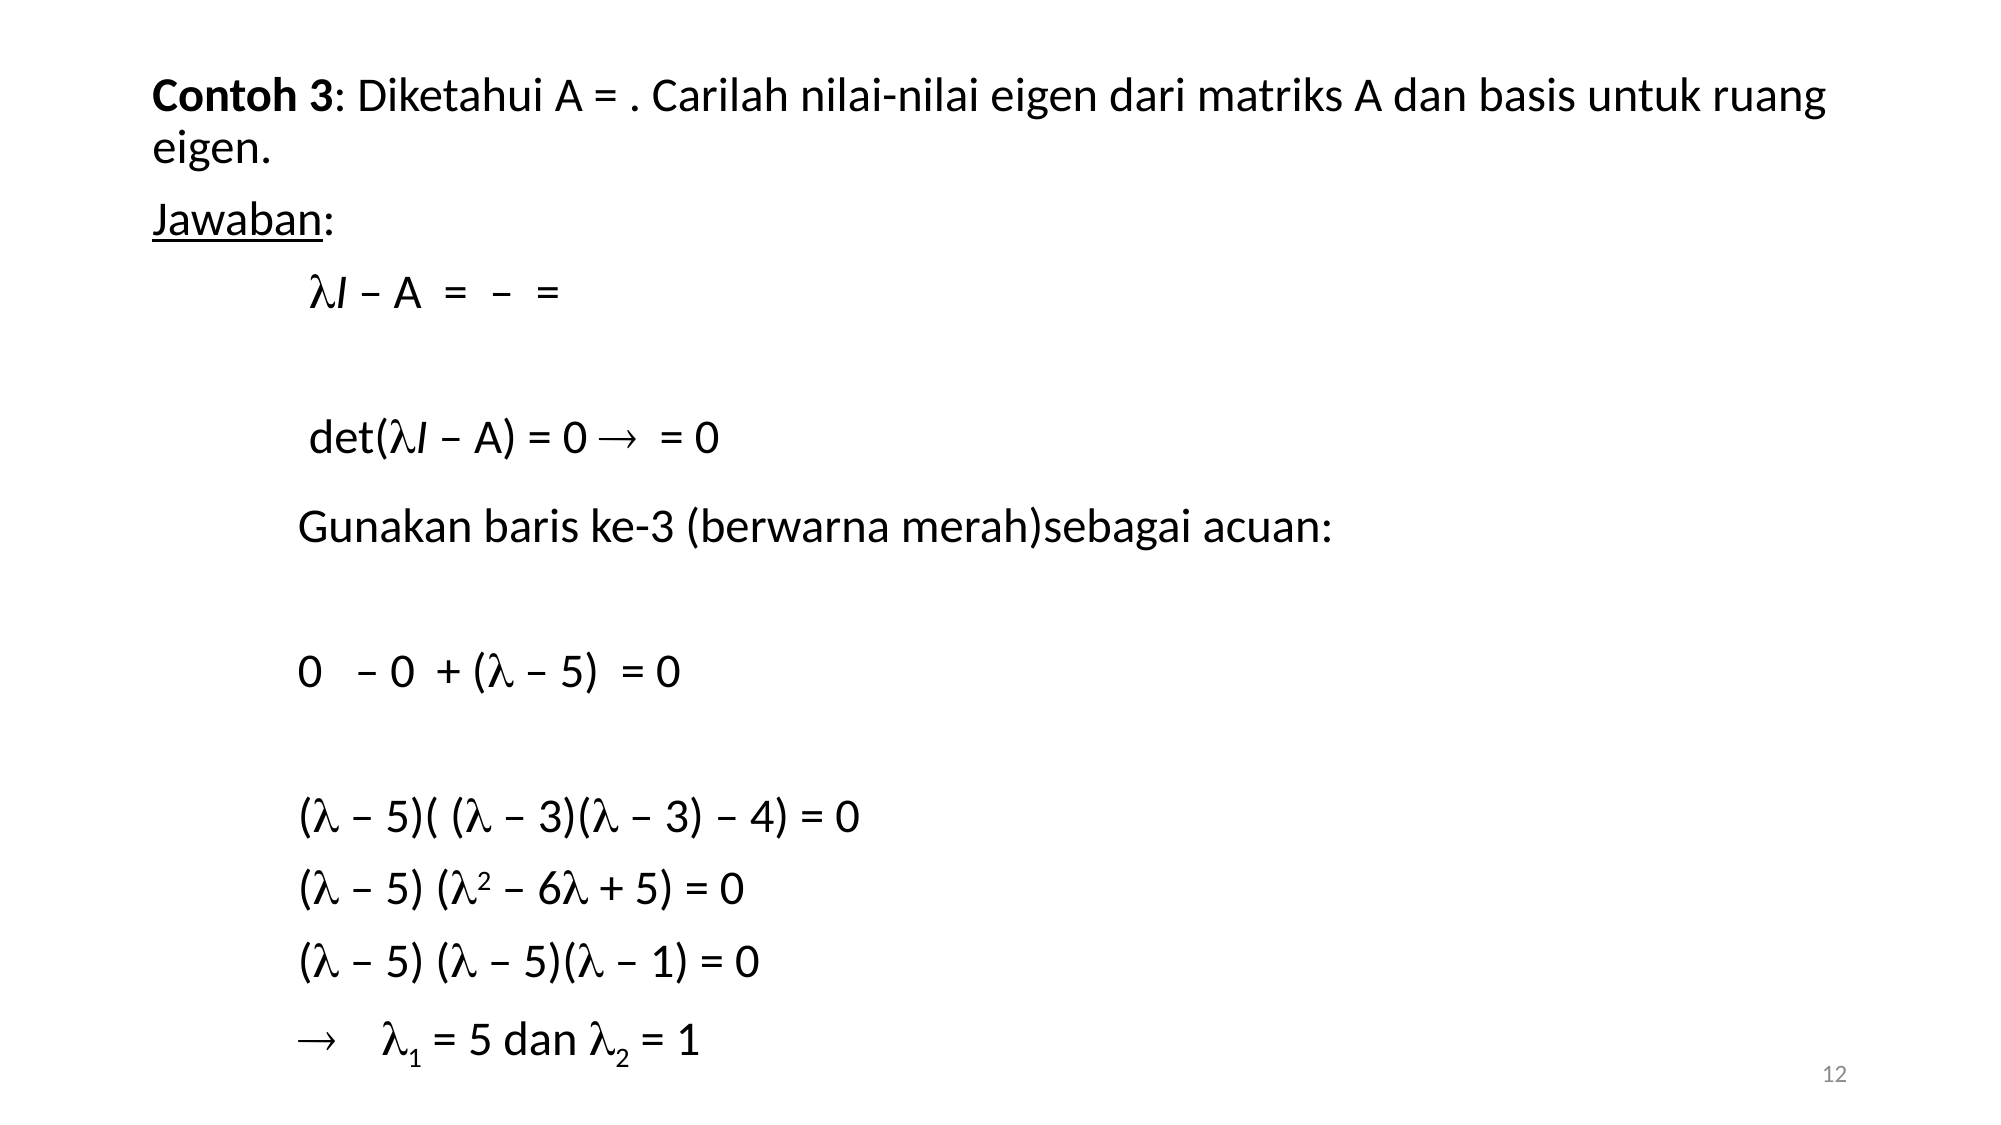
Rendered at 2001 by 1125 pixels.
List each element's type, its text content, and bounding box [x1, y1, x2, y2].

slide_number 12 [1412, 1042, 1863, 1103]
